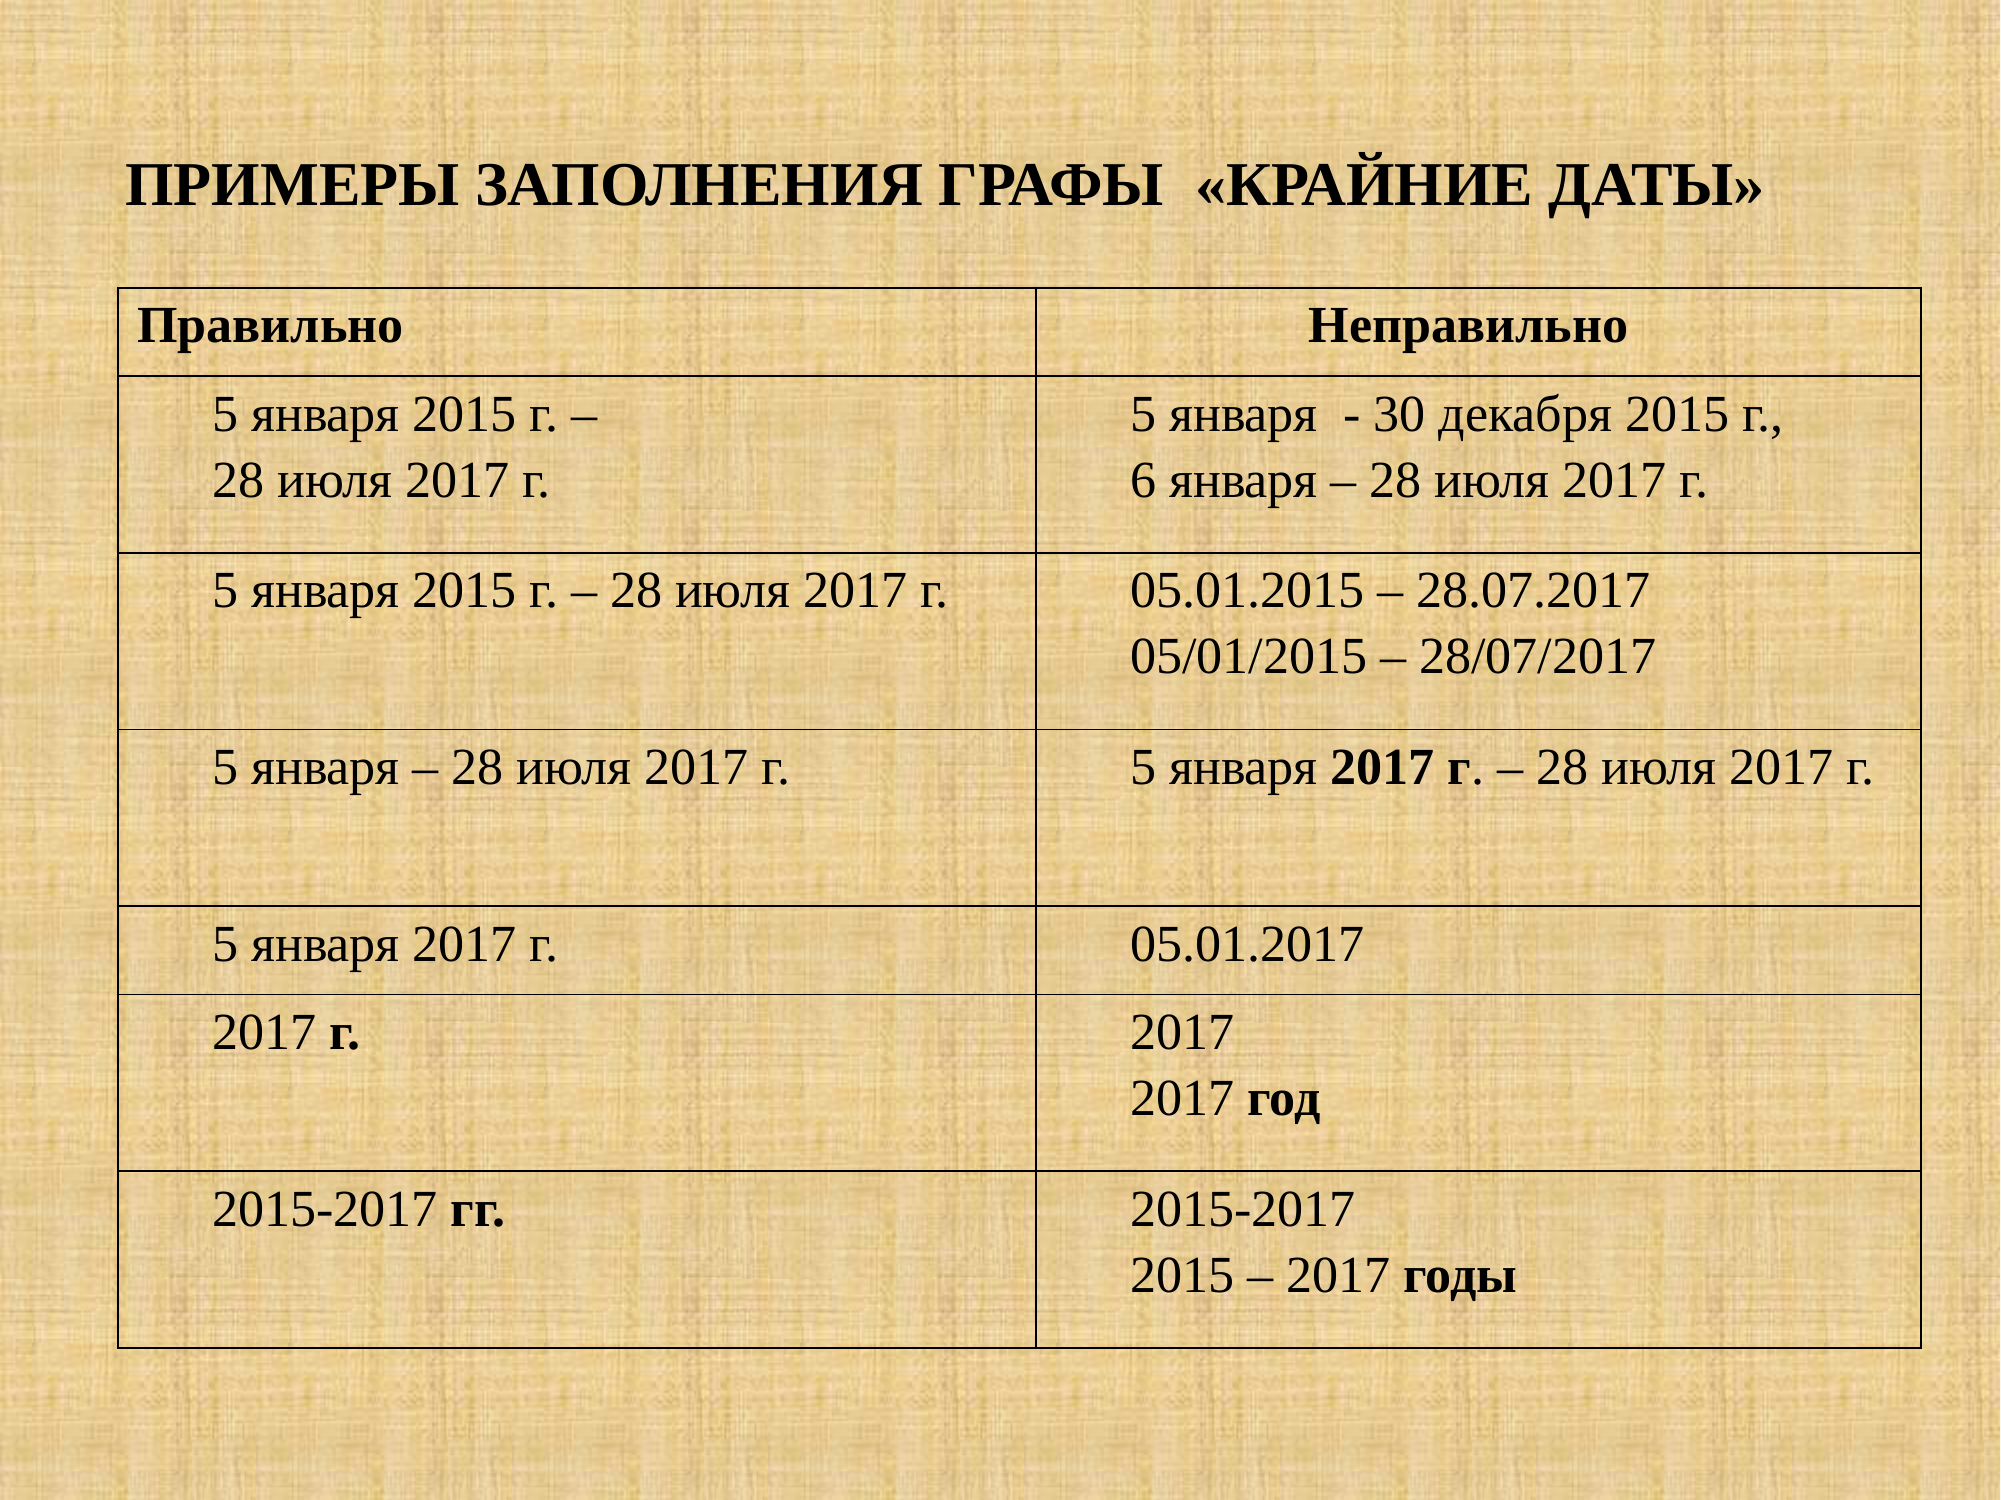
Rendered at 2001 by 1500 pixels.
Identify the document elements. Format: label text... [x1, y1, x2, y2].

table_cell 5 января 2015 г. – 28 июля 2017 г. [119, 554, 1035, 729]
title Примеры заполнения графы «крайние даты» [99, 69, 1792, 219]
table_header Неправильно [1037, 289, 1920, 375]
table_cell 5 января – 28 июля 2017 г. [119, 730, 1035, 905]
table_cell 2015-2017 2015 – 2017 годы [1037, 1172, 1920, 1347]
table_cell 5 января 2015 г. – 28 июля 2017 г. [119, 377, 1035, 552]
table_cell 2015-2017 гг. [119, 1172, 1035, 1347]
table_cell 05.01.2015 – 28.07.2017 05/01/2015 – 28/07/2017 [1037, 554, 1920, 729]
table_cell 5 января 2017 г. – 28 июля 2017 г. [1037, 730, 1920, 905]
table_cell 2017 2017 год [1037, 995, 1920, 1170]
table_cell 05.01.2017 [1037, 907, 1920, 994]
table_cell 5 января 2017 г. [119, 907, 1035, 994]
table_header Правильно [119, 289, 1035, 375]
table_cell 5 января - 30 декабря 2015 г., 6 января – 28 июля 2017 г. [1037, 377, 1920, 552]
table_cell 2017 г. [119, 995, 1035, 1170]
picture [0, 0, 2001, 1500]
